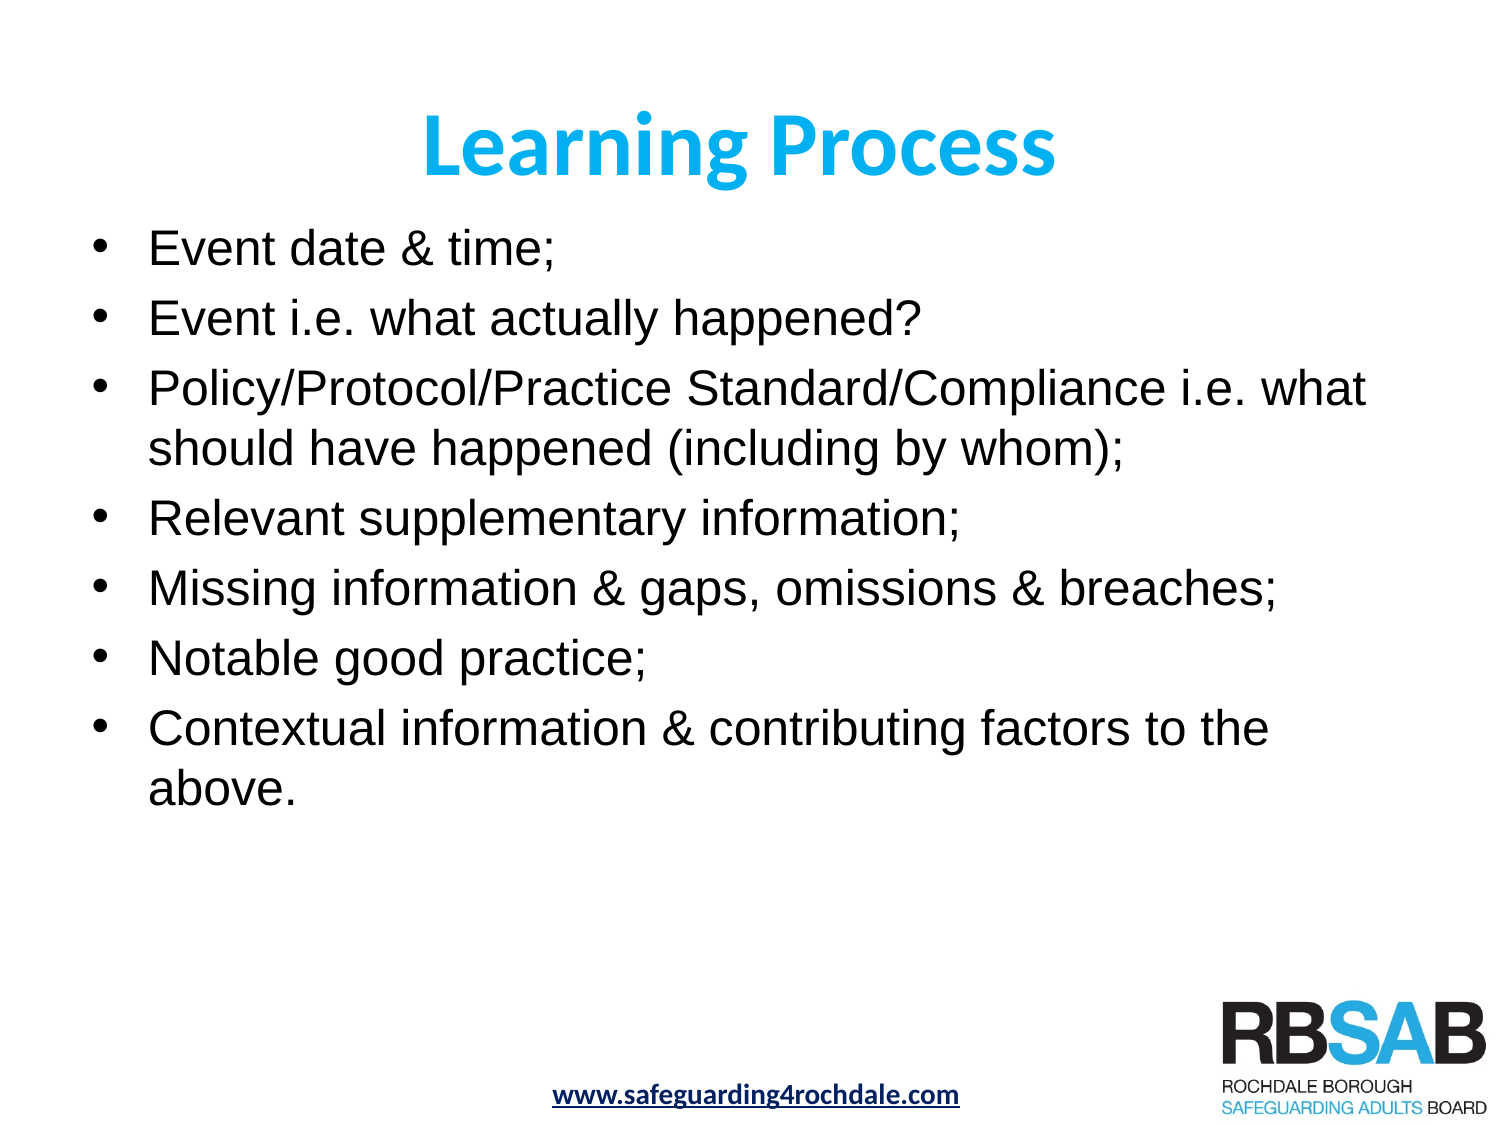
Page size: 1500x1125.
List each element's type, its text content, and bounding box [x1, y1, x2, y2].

title Learning Process [75, 45, 1425, 233]
picture [1208, 989, 1500, 1125]
list Event date & time; Event i.e. what actually happened? Policy/Protocol/Practice Standard/Compliance i.e. what should have happened (including by whom); Relevant supplementary information; Missing information & gaps, omissions & breaches; Notable good practice; Contextual information & contributing factors to the above. [76, 208, 1427, 951]
